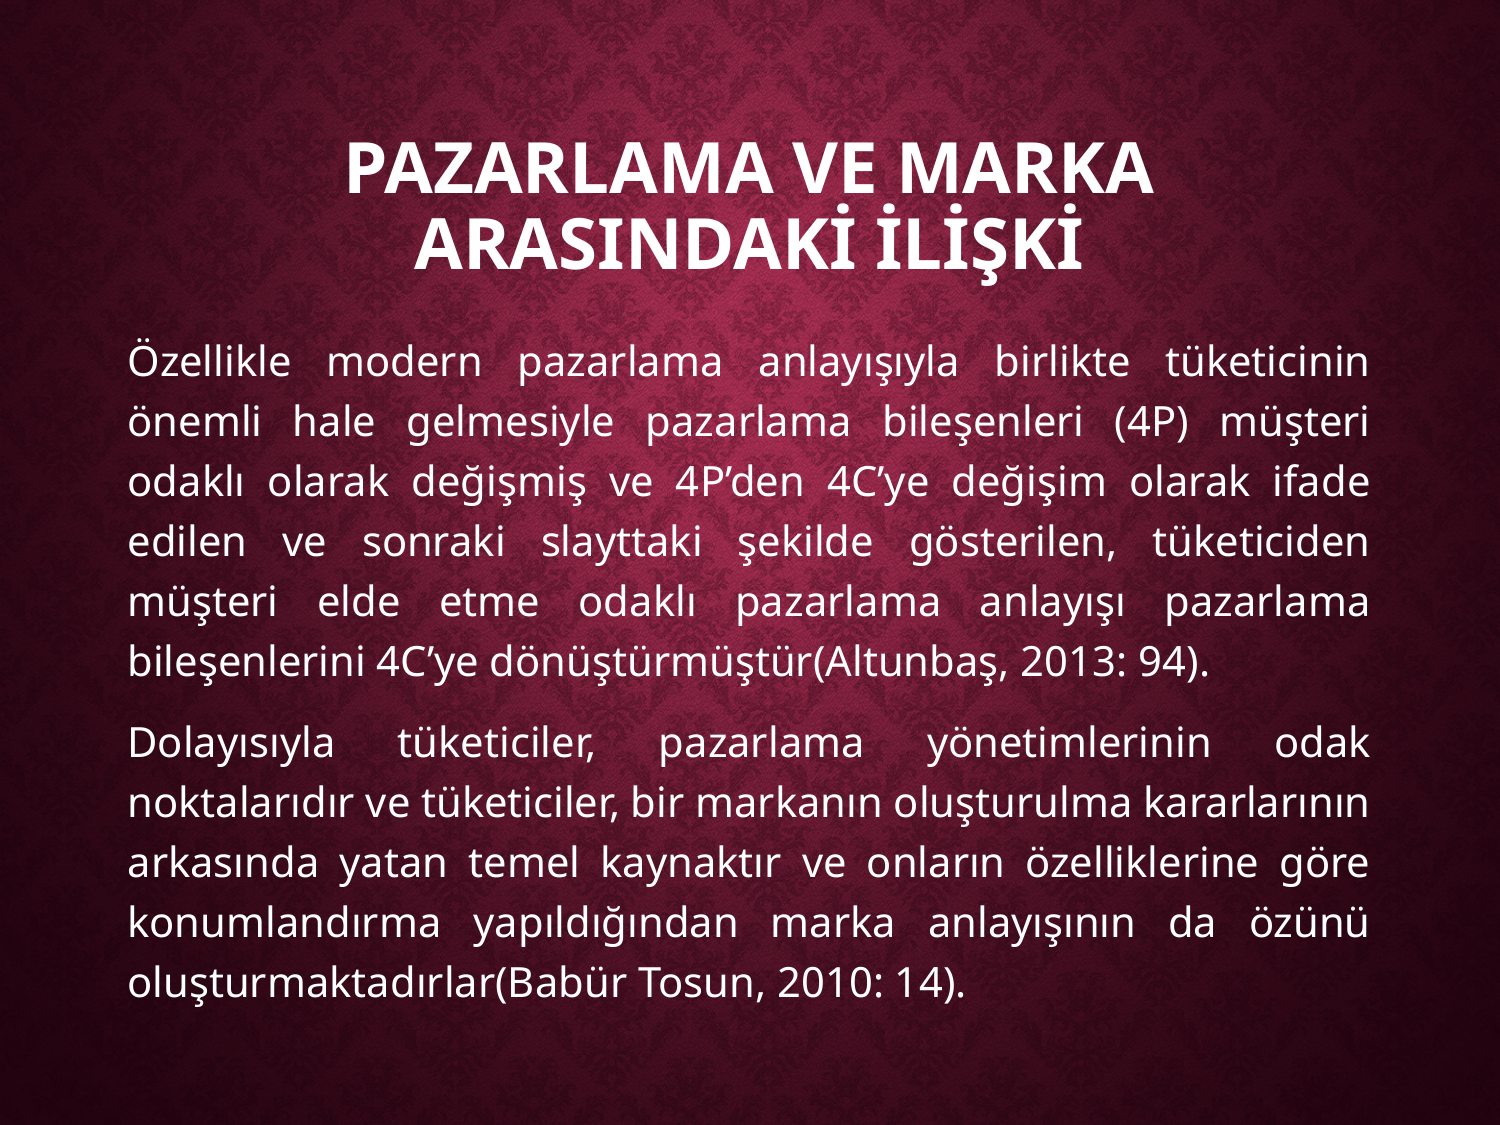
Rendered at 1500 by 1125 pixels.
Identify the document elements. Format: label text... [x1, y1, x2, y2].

title Pazarlama ve Marka ArasIndakİ İlİşkİ [112, 99, 1387, 317]
list Özellikle modern pazarlama anlayışıyla birlikte tüketicinin önemli hale gelmesiyle pazarlama bileşenleri (4P) müşteri odaklı olarak değişmiş ve 4P’den 4C’ye değişim olarak ifade edilen ve sonraki slayttaki şekilde gösterilen, tüketiciden müşteri elde etme odaklı pazarlama anlayışı pazarlama bileşenlerini 4C’ye dönüştürmüştür(Altunbaş, 2013: 94). Dolayısıyla tüketiciler, pazarlama yönetimlerinin odak noktalarıdır ve tüketiciler, bir markanın oluşturulma kararlarının arkasında yatan temel kaynaktır ve onların özelliklerine göre konumlandırma yapıldığından marka anlayışının da özünü oluşturmaktadırlar(Babür Tosun, 2010: 14). [112, 317, 1387, 897]
